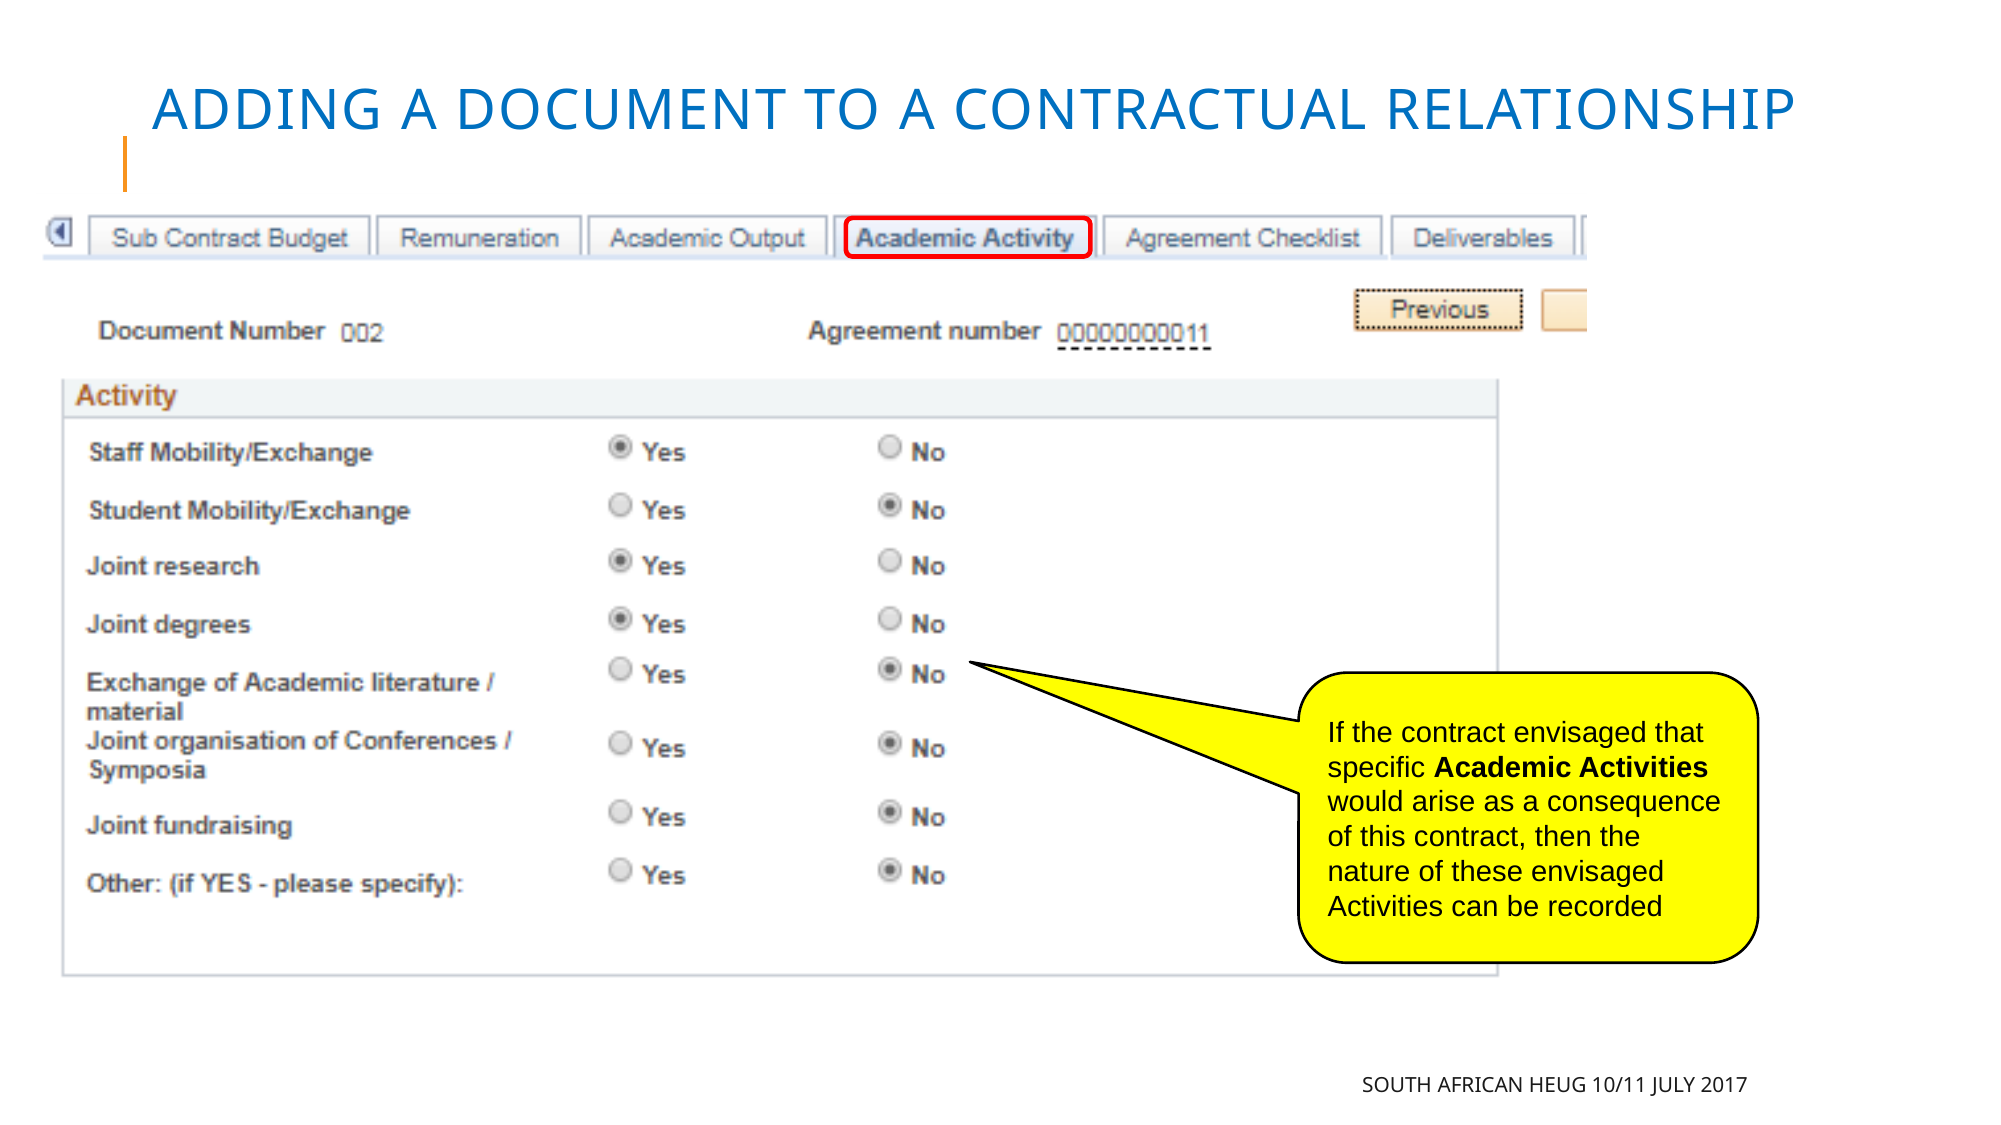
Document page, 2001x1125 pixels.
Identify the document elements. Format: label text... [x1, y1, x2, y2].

picture [35, 192, 1587, 1004]
title Adding a DOCUMENT to a Contractual Relationship [137, 59, 1863, 167]
text_box If the contract envisaged that specific Academic Activities would arise as a consequence of this contract, then the nature of these envisaged Activities can be recorded [1592, 671, 1760, 965]
footer SOUTH AFRICAN HEUG 10/11 JULY 2017 [794, 1061, 1763, 1107]
